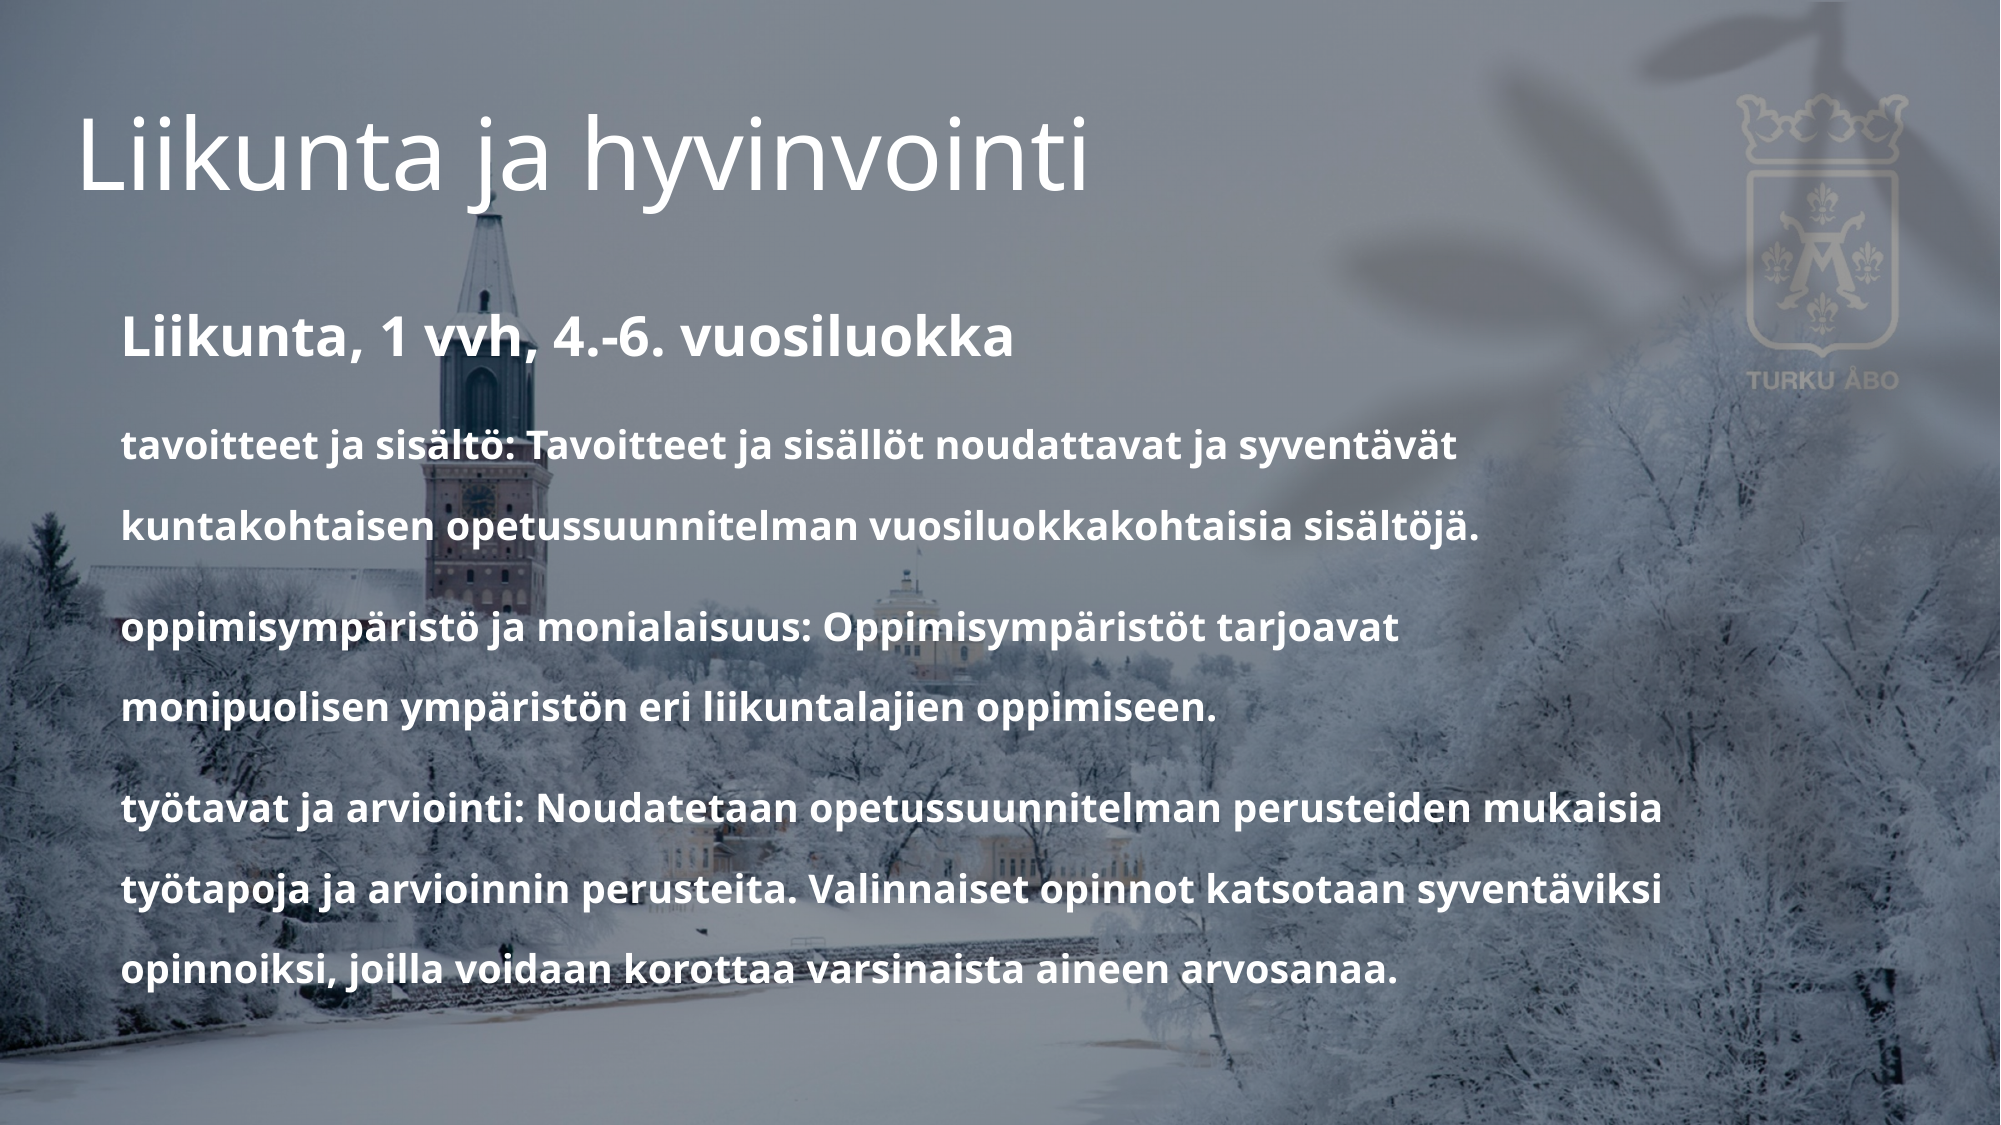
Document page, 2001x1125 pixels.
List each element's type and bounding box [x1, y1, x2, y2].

picture [0, 0, 1140, 1125]
text_box [1140, 0, 2000, 1125]
